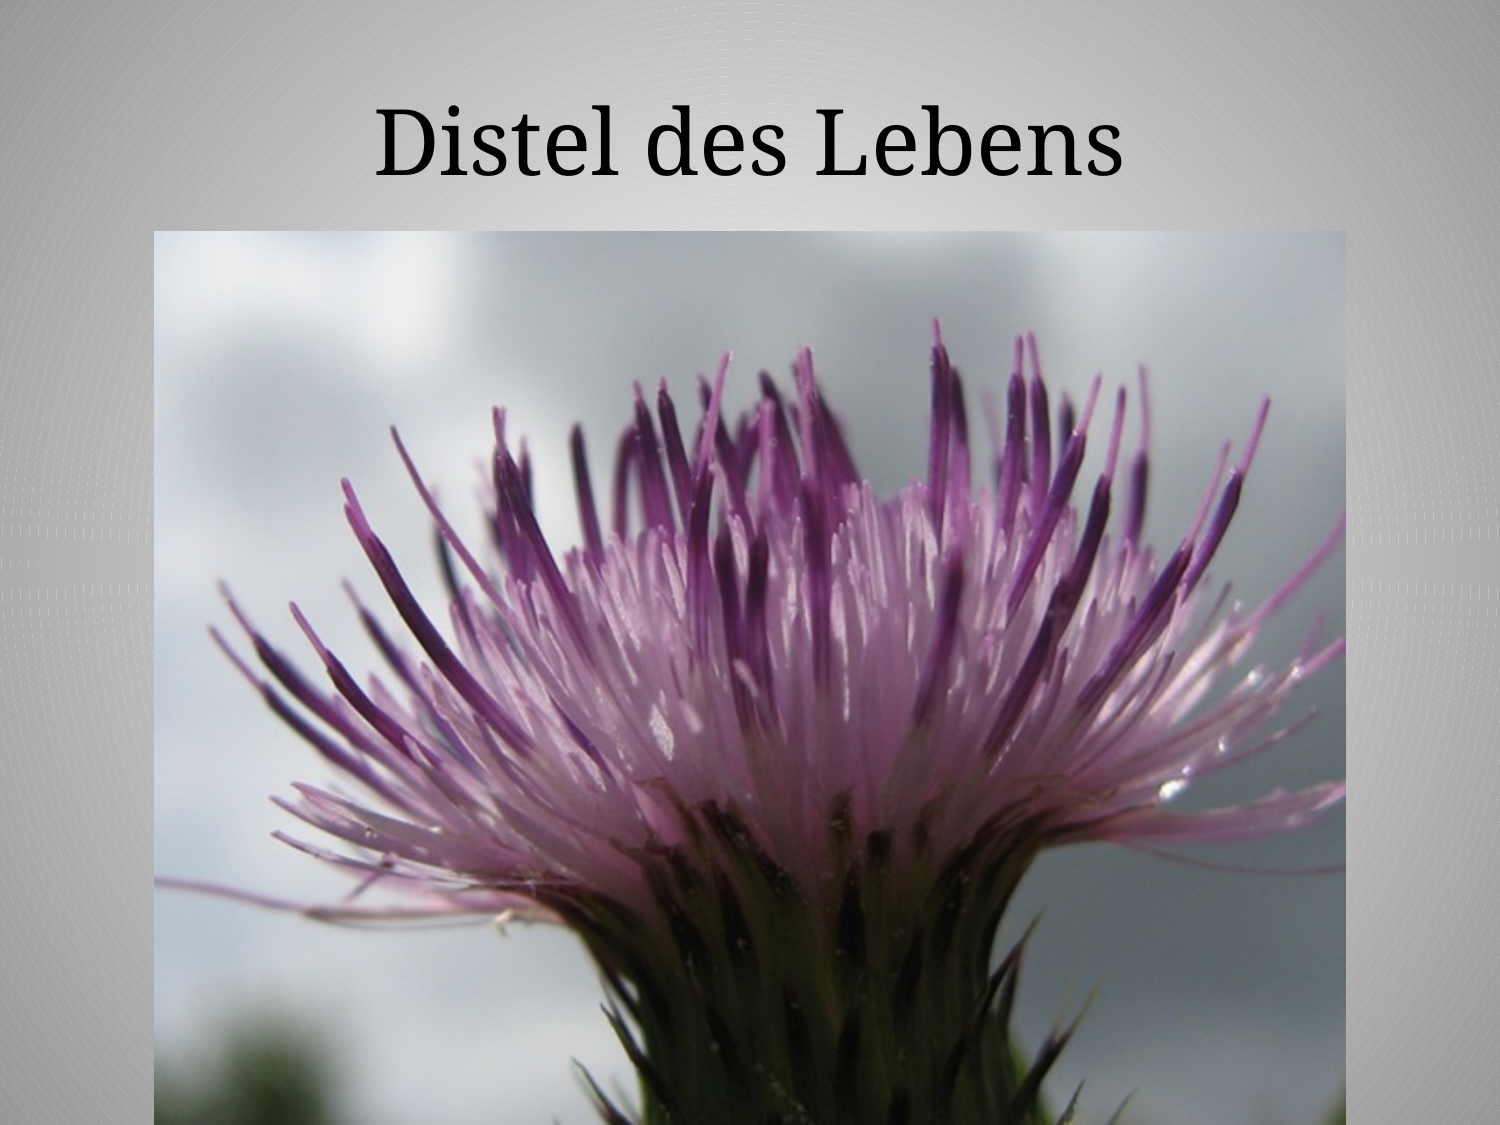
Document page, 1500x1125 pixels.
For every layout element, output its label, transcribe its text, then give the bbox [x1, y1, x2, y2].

title Distel des Lebens [75, 45, 1425, 233]
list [154, 231, 1346, 1125]
